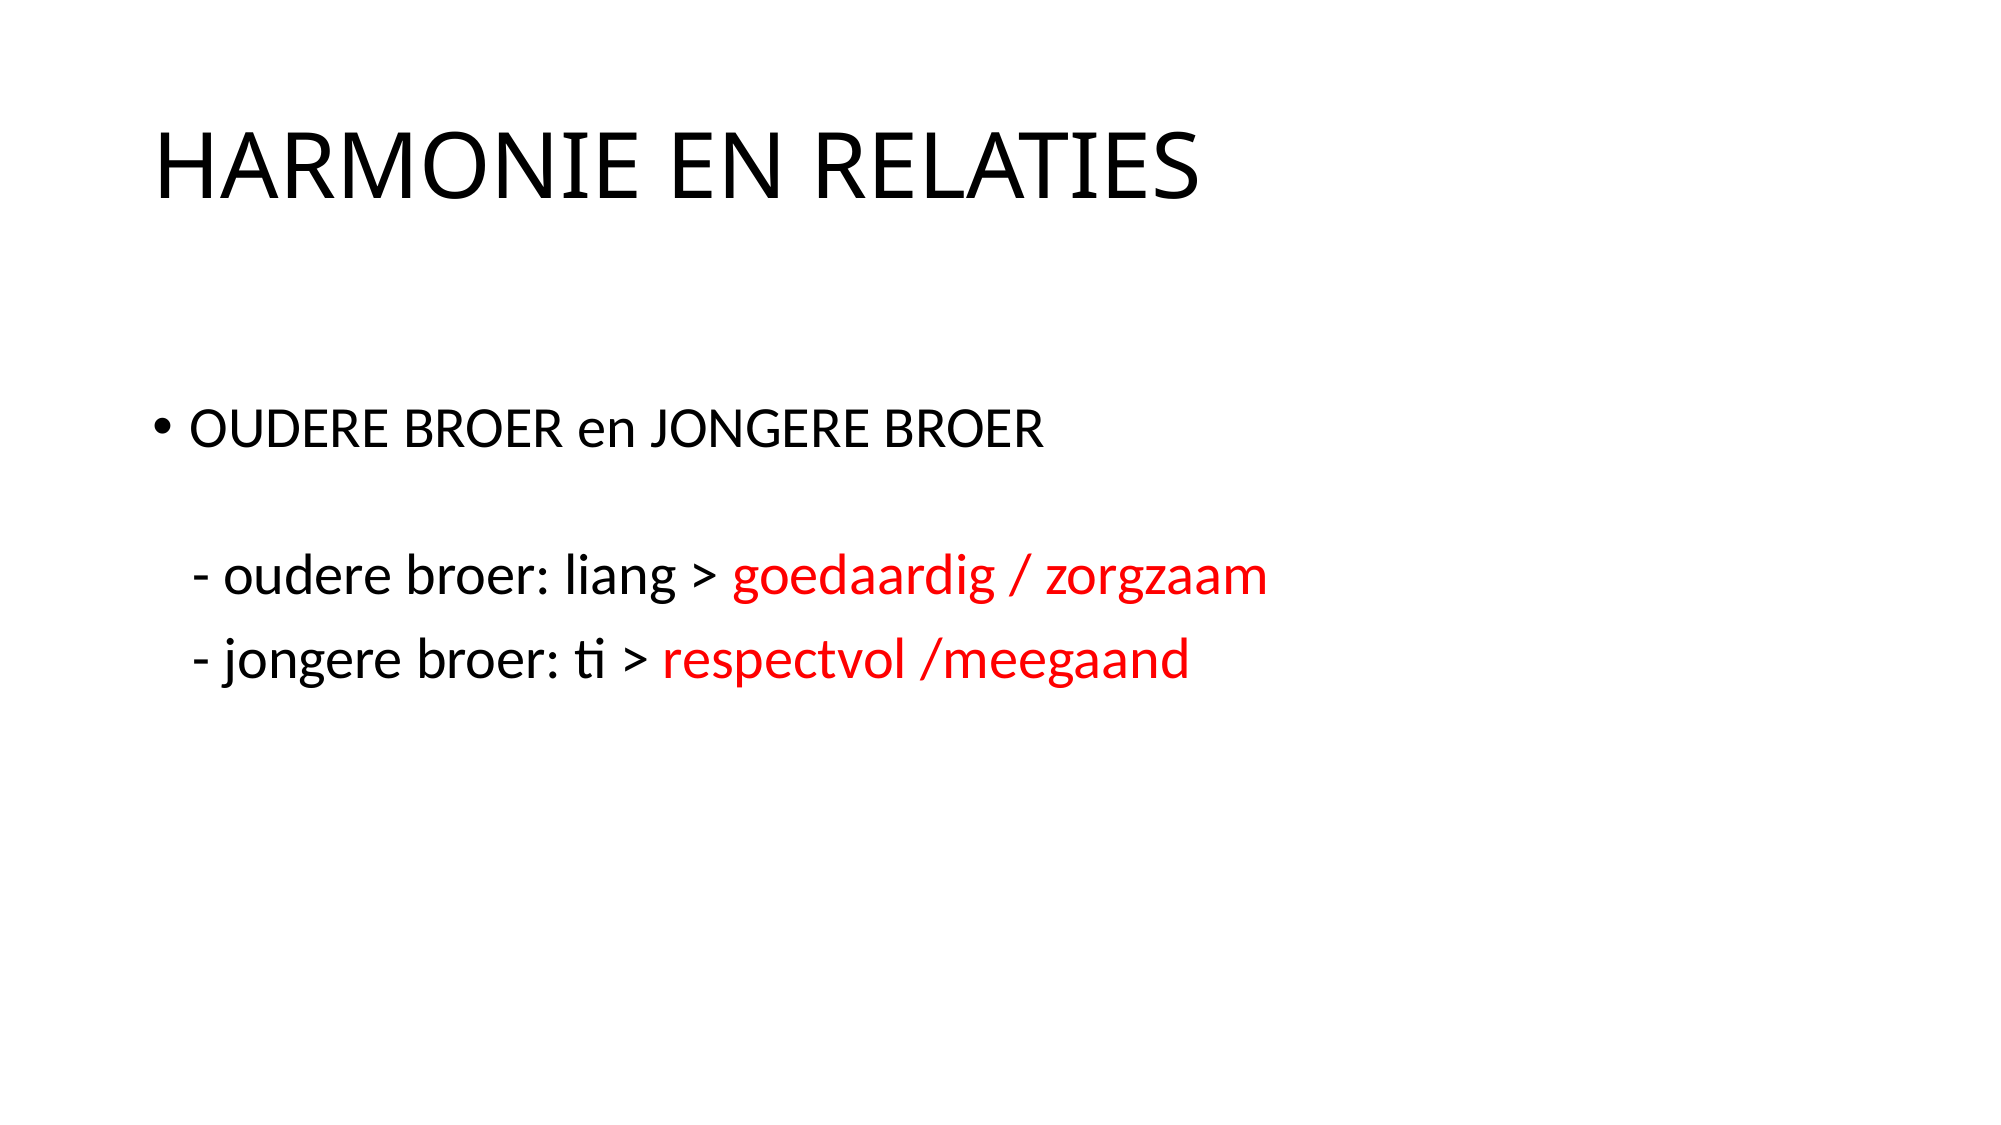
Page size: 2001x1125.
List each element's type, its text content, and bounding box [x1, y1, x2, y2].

list OUDERE BROER en JONGERE BROER - oudere broer: liang > goedaardig / zorgzaam - jongere broer: ti > respectvol /meegaand [137, 299, 1863, 1014]
title HARMONIE EN RELATIES [137, 59, 1863, 278]
